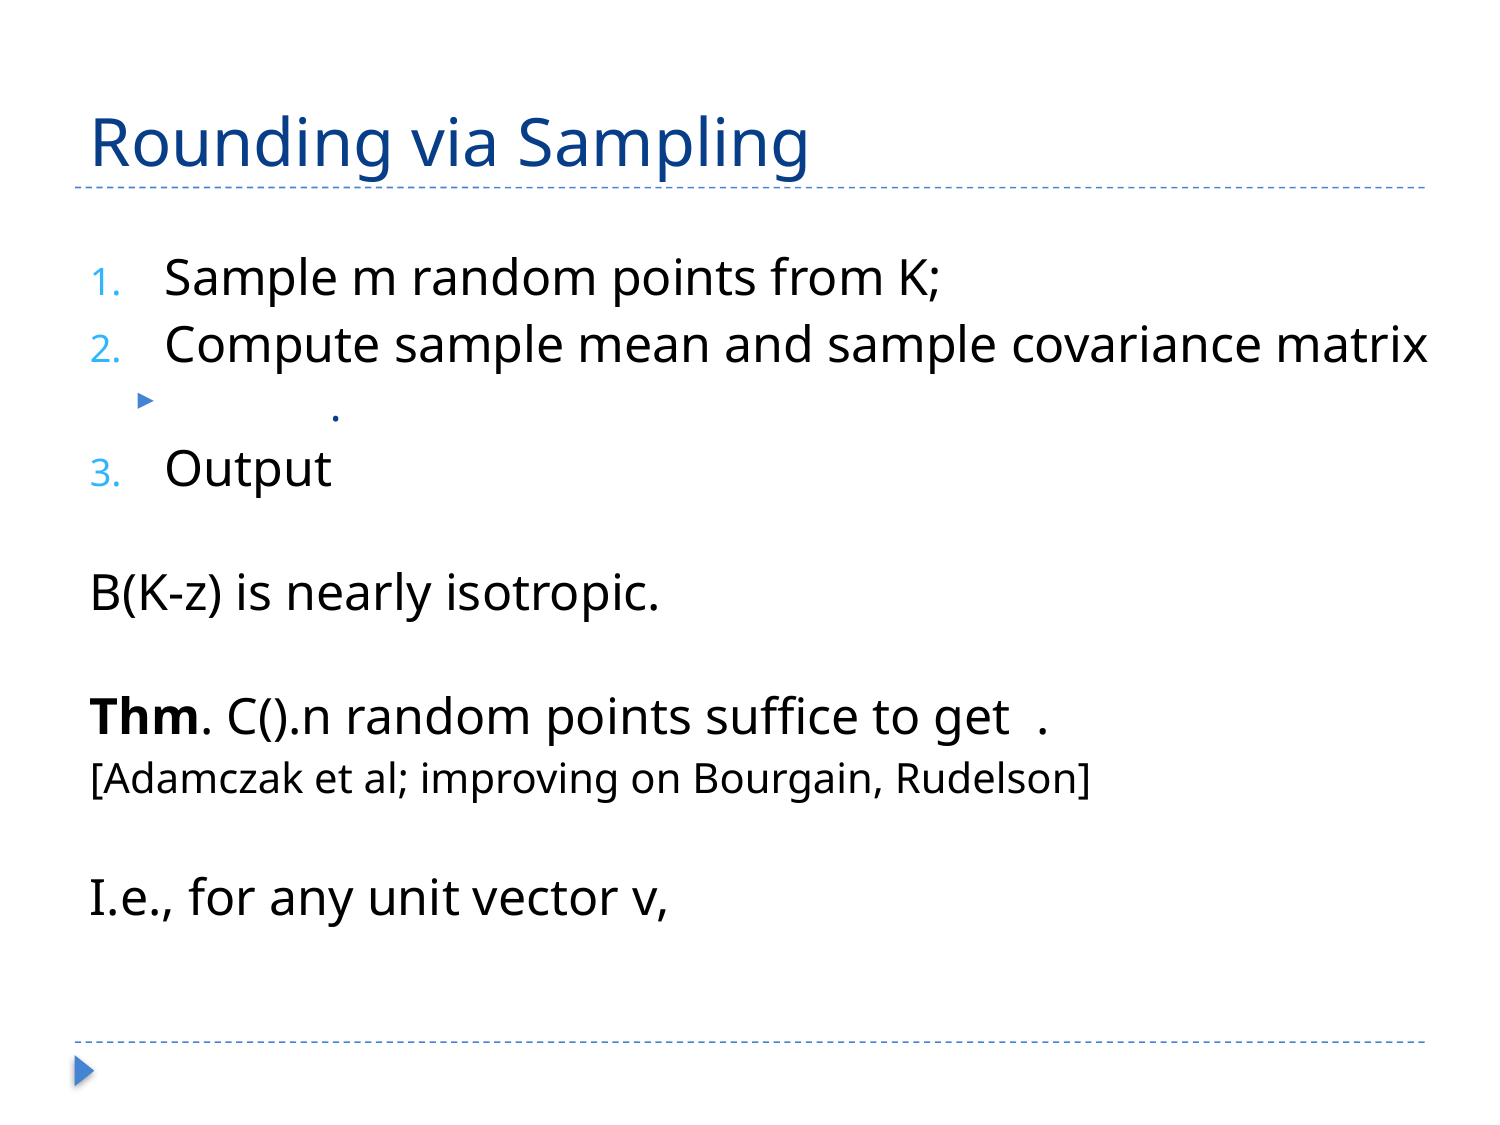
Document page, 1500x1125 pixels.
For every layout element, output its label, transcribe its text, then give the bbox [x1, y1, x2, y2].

title Rounding via Sampling [75, 24, 1425, 188]
